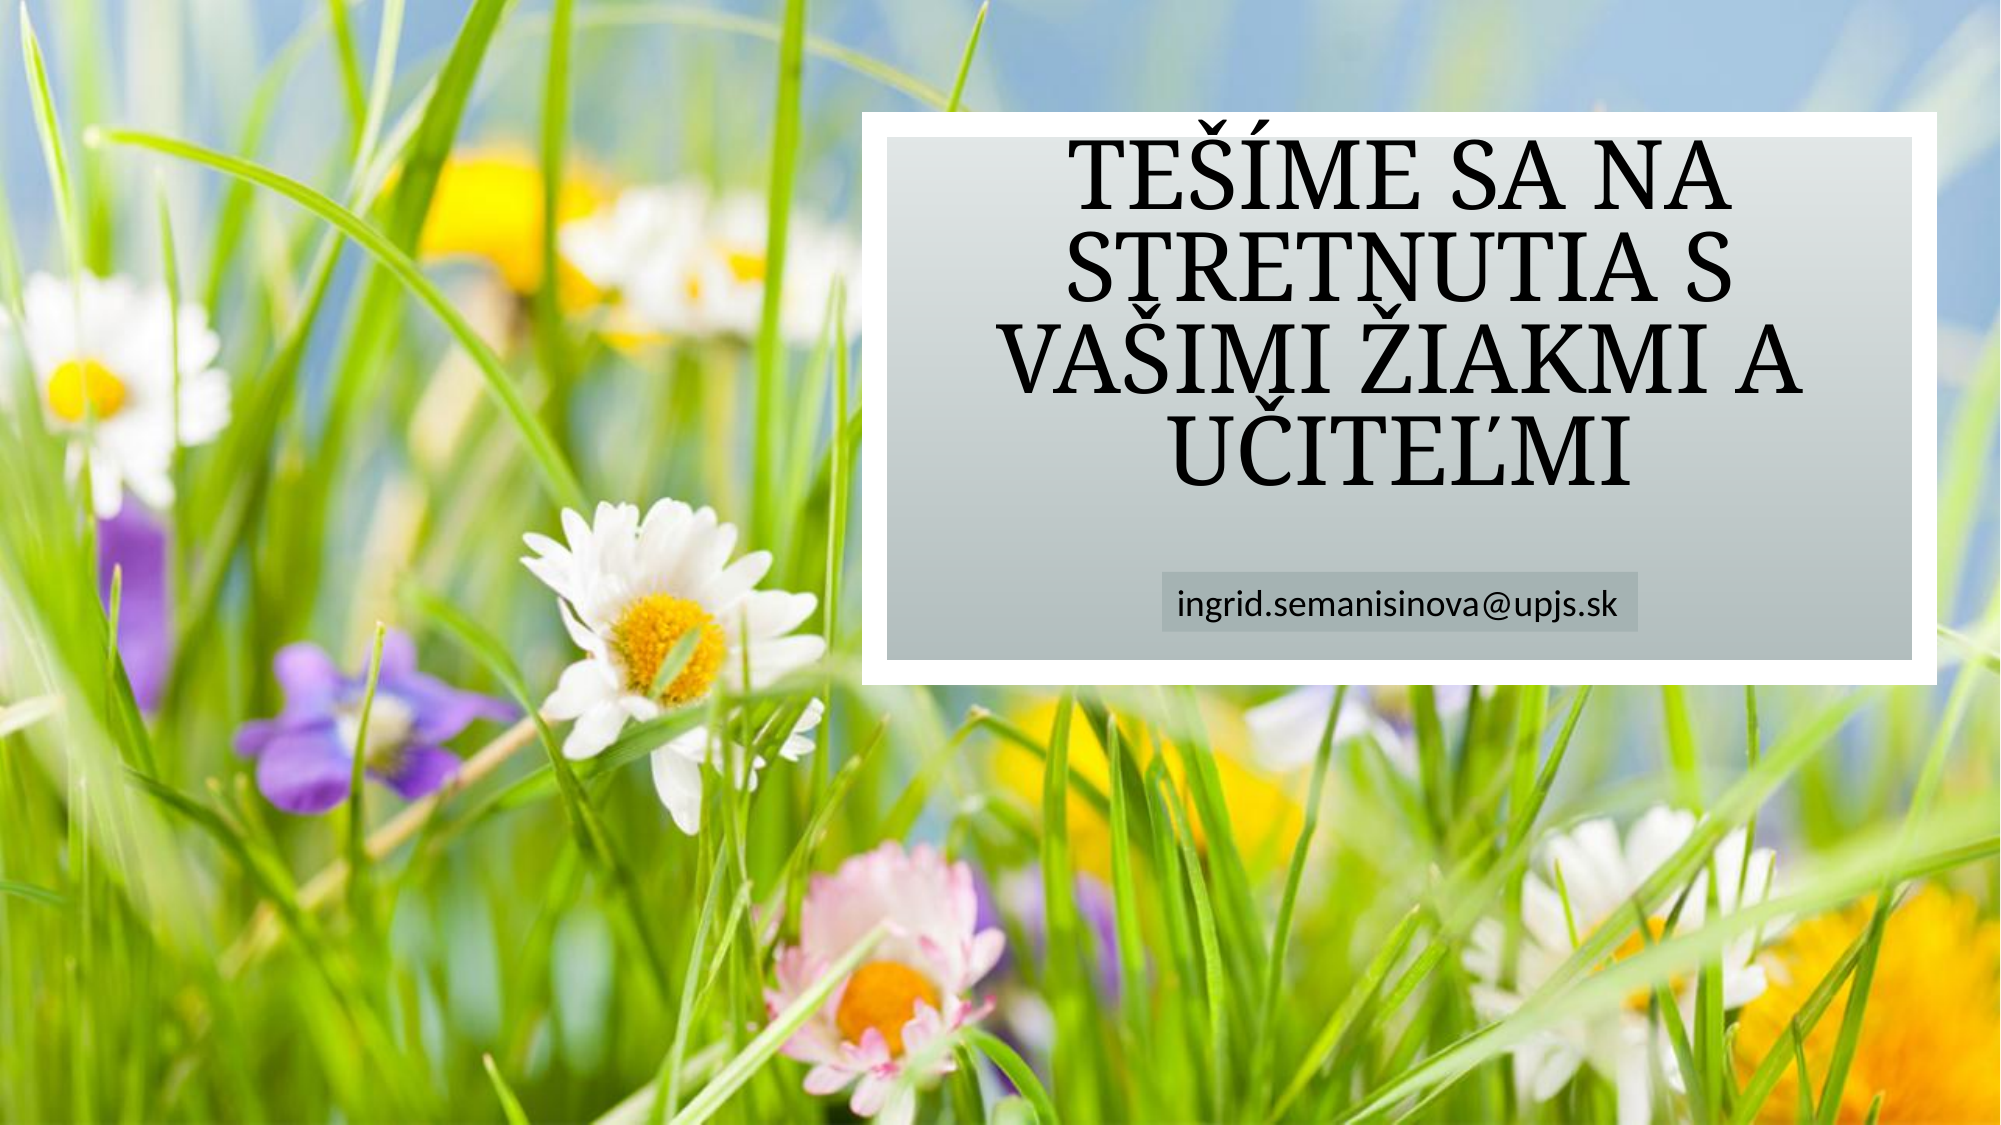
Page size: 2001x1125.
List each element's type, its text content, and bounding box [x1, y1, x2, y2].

text_box ingrid.semanisinova@upjs.sk [1162, 571, 1638, 632]
title Tešíme sa na stretnutia s vašimi žiakmi a učiteľmi [927, 127, 1873, 512]
picture [0, 0, 2001, 1125]
